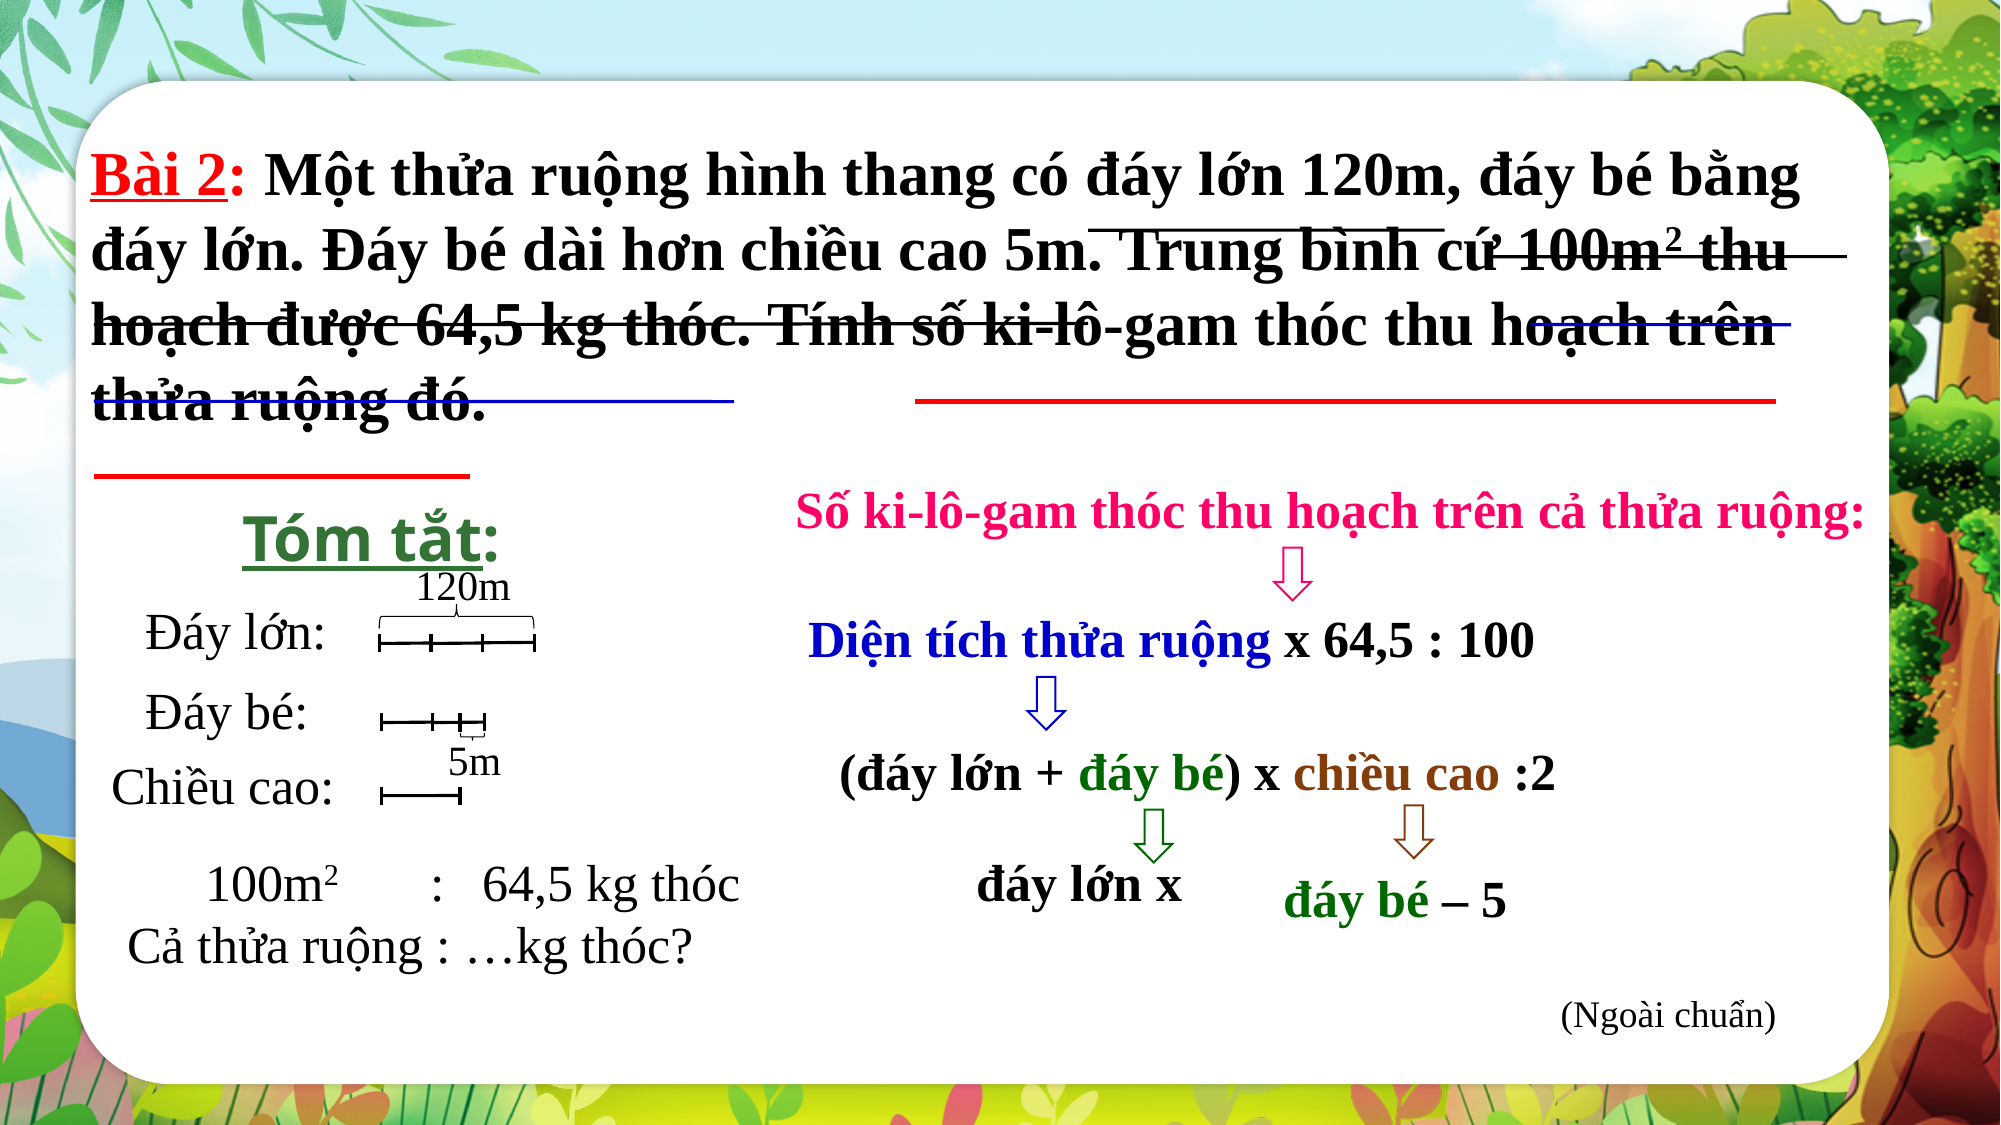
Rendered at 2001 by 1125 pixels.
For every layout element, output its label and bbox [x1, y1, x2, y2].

text_box [379, 633, 535, 653]
picture [0, 0, 2000, 1125]
text_box [381, 712, 485, 732]
